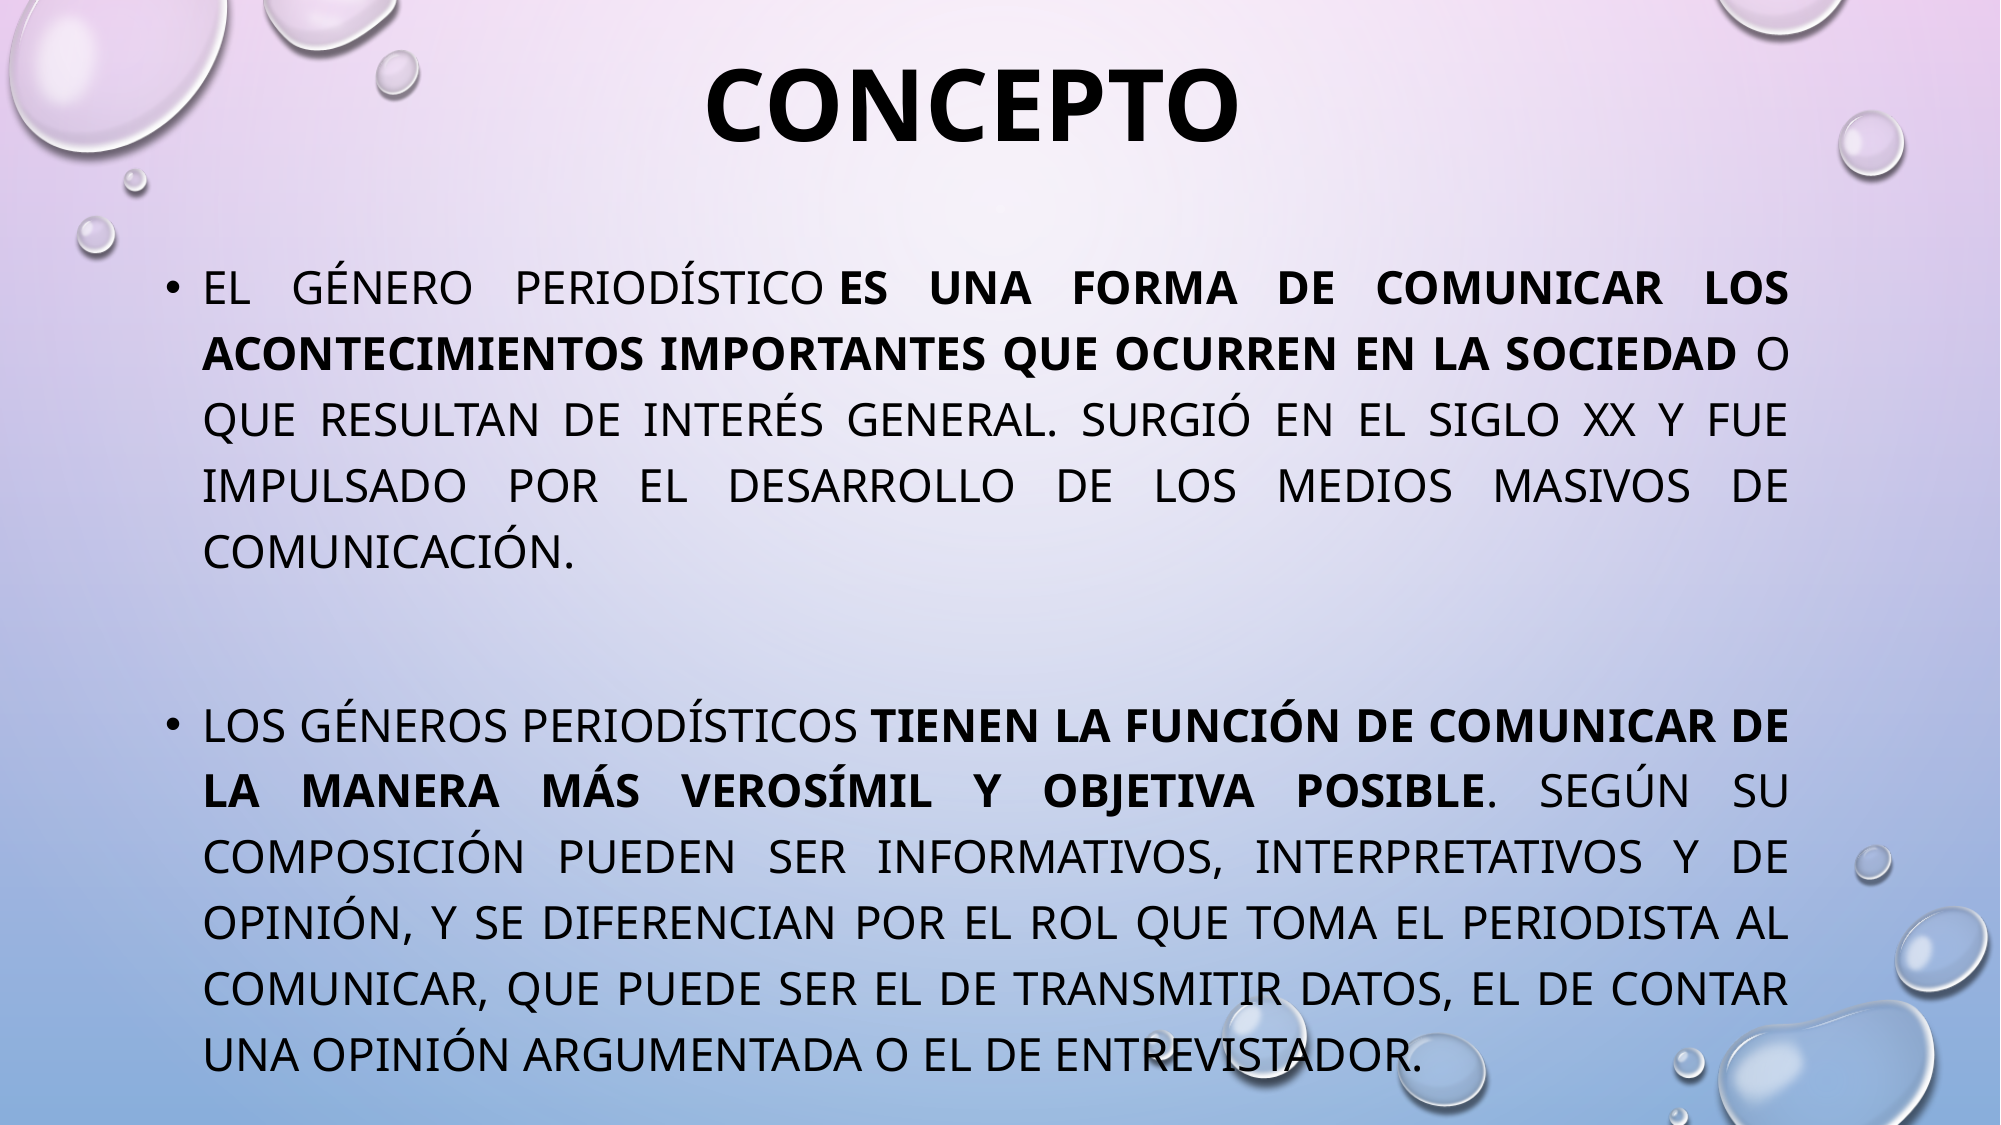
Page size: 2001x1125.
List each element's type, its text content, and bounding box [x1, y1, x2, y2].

title CONCEPTO [122, 0, 1824, 241]
picture [0, 0, 2000, 1125]
list El género periodístico es una forma de comunicar los acontecimientos importantes que ocurren en la SOCIEDAD o que resultan de interés general. Surgió en el siglo XX y fue impulsado por el desarrollo de los medios masivos de comunicación. Los géneros periodísticos tienen la función de comunicar de la manera más verosímil y objetiva posible. Según su composición pueden ser informativos, interpretativos y de opinión, y se diferencian por el rol que toma el periodista al comunicar, que puede ser el de transmitir datos, el de contar una opinión argumentada o el de entrevistador. [149, 240, 1806, 802]
